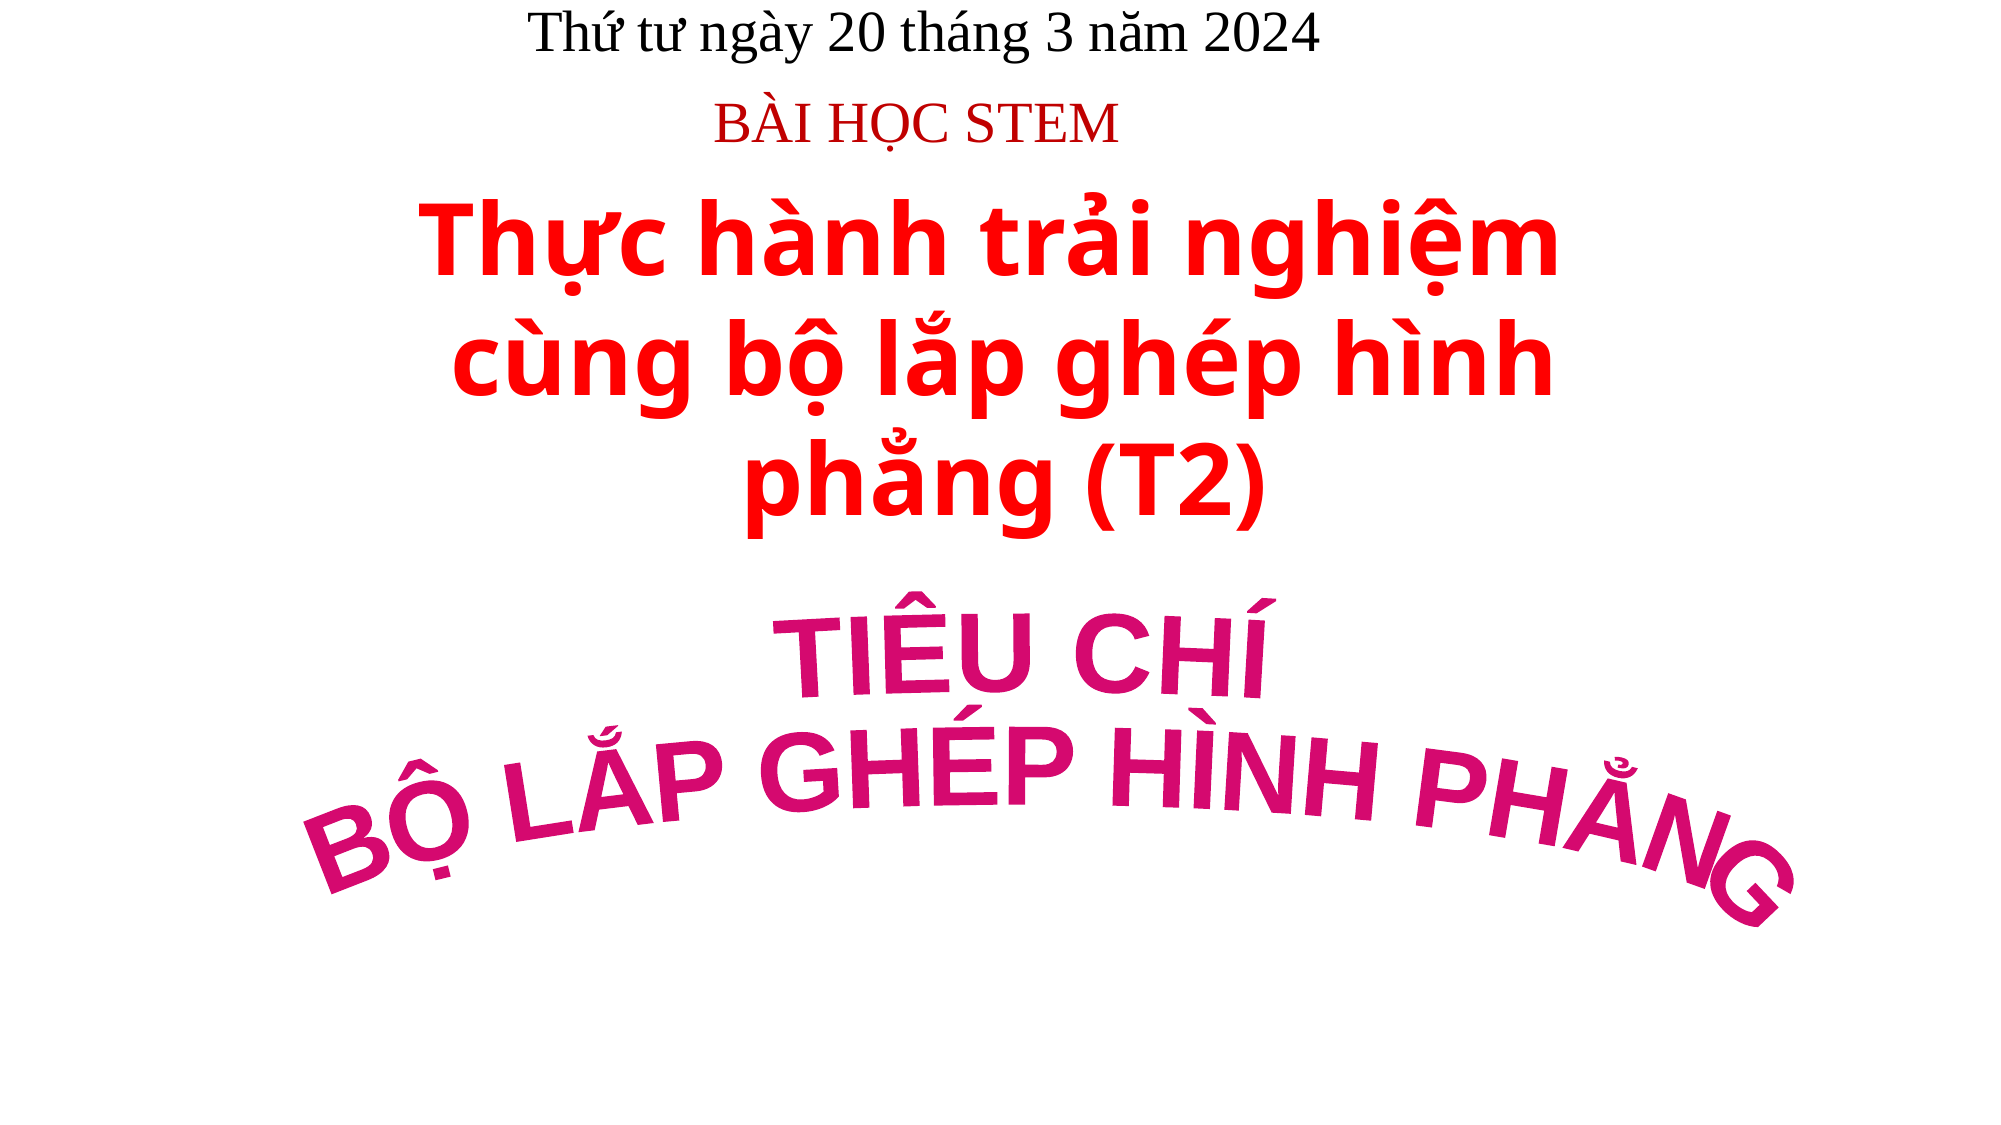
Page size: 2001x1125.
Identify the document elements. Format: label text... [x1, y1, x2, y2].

text_box BÀI HỌC STEM [596, 77, 1404, 162]
text_box Thực hành trải nghiệm cùng bộ lắp ghép hình phẳng (T2) [276, 168, 1733, 543]
text_box Thứ tư ngày 20 tháng 3 năm 2024 [512, 0, 1775, 71]
